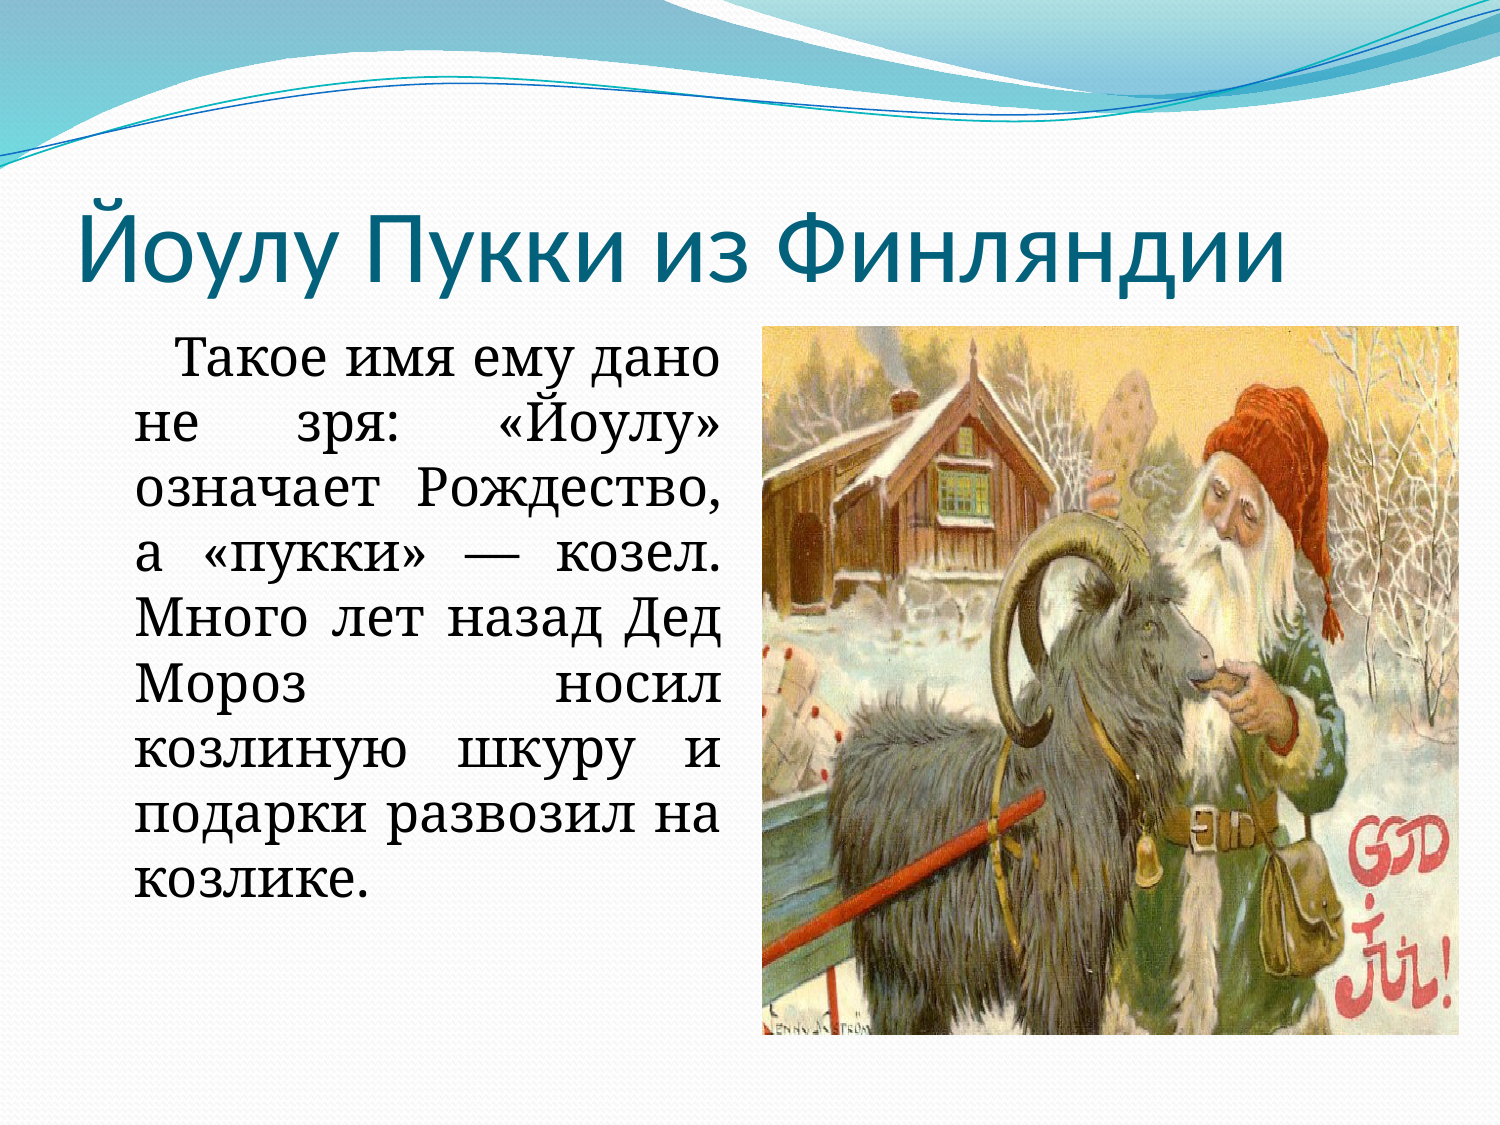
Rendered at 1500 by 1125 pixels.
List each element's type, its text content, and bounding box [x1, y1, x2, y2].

title Йоулу Пукки из Финляндии [75, 115, 1425, 303]
list Такое имя ему дано не зря: «Йоулу» означает Рождество, а «пукки» — козел. Много лет назад Дед Мороз носил козлиную шкуру и подарки развозил на козлике. [75, 314, 738, 1043]
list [762, 326, 1459, 1036]
